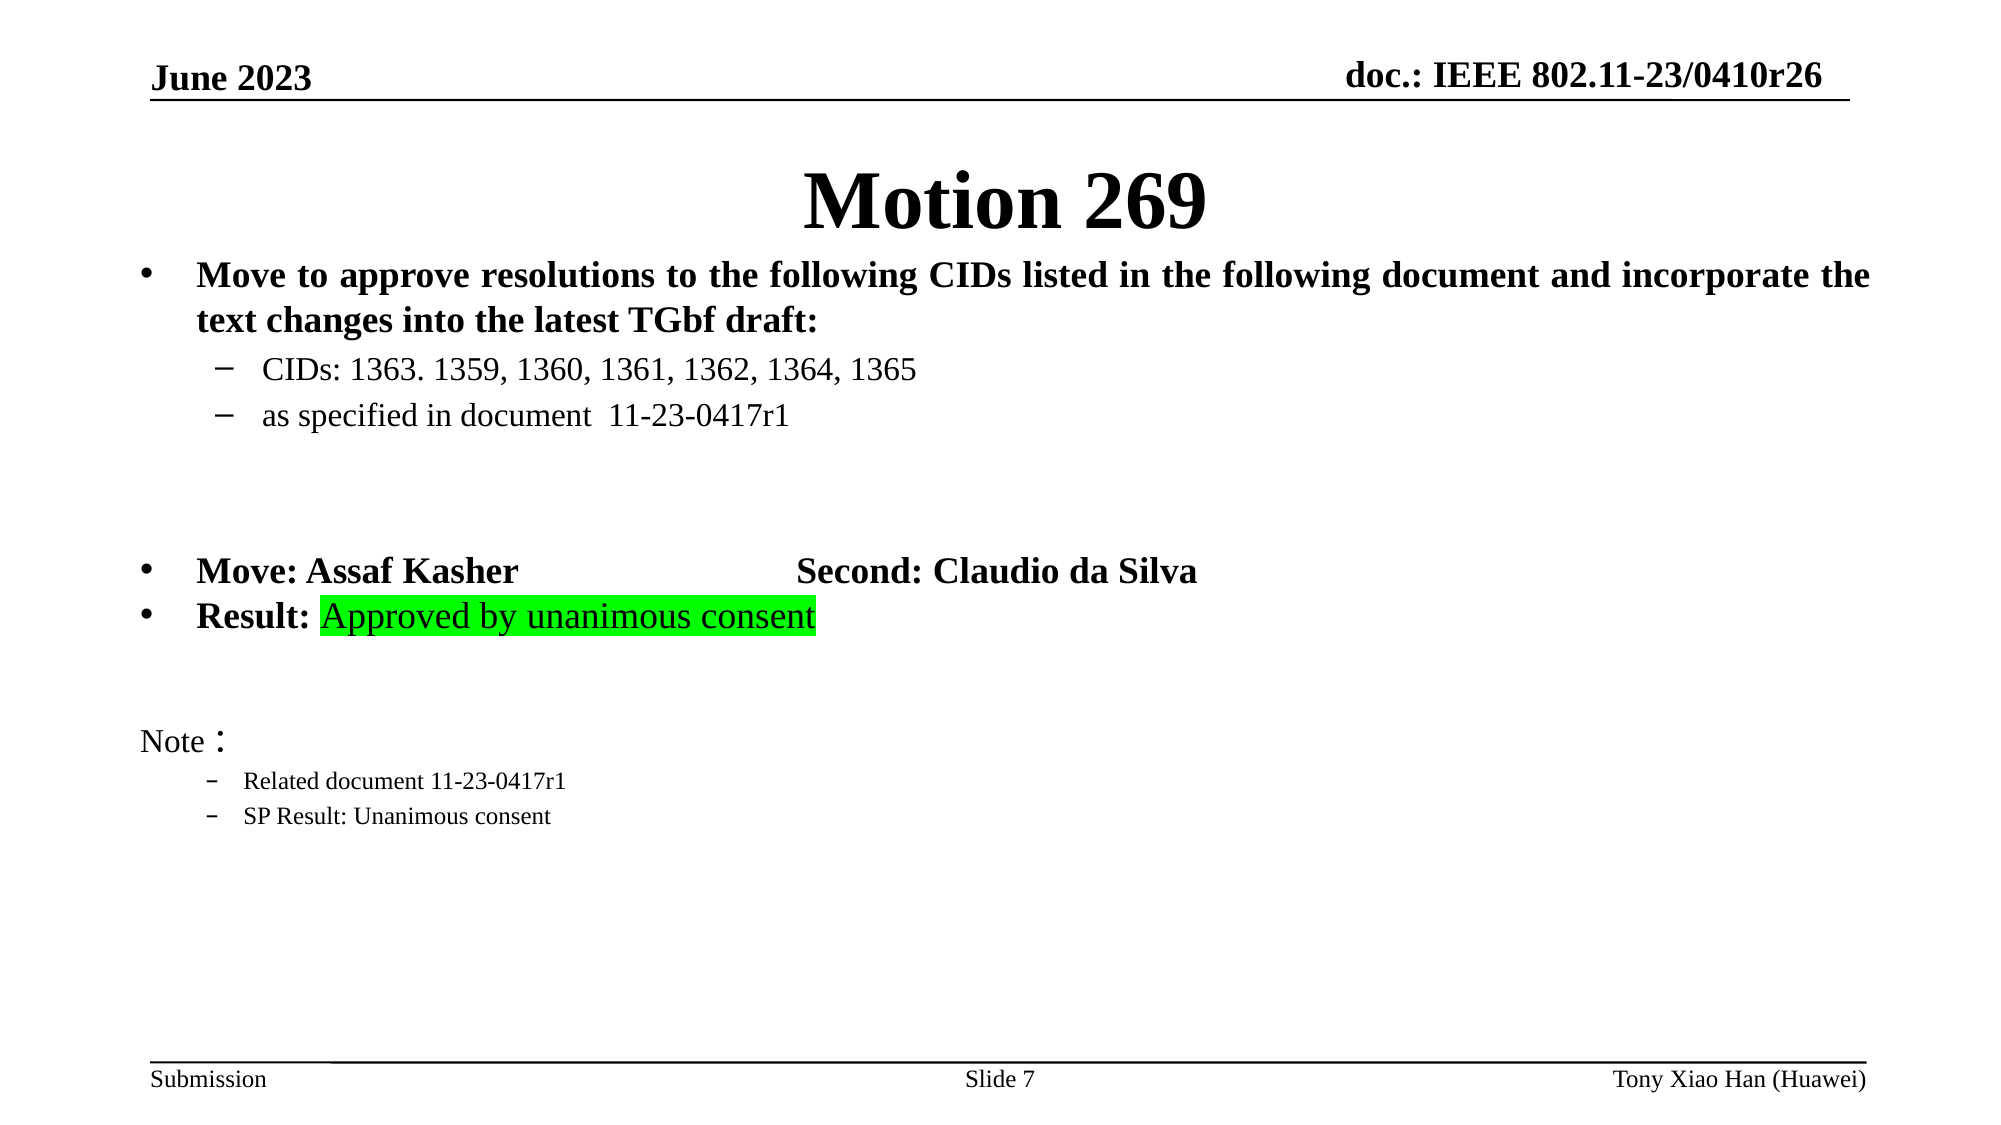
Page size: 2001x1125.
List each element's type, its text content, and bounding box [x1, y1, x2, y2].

text_box Motion 269 [368, 137, 1644, 212]
text_box Move to approve resolutions to the following CIDs listed in the following document and incorporate the text changes into the latest TGbf draft: CIDs: 1363. 1359, 1360, 1361, 1362, 1364, 1365 as specified in document 11-23-0417r1 Move: Assaf Kasher Second: Claudio da Silva Result: Approved by unanimous consent Note： Related document 11-23-0417r1 SP Result: Unanimous consent [125, 212, 1888, 900]
